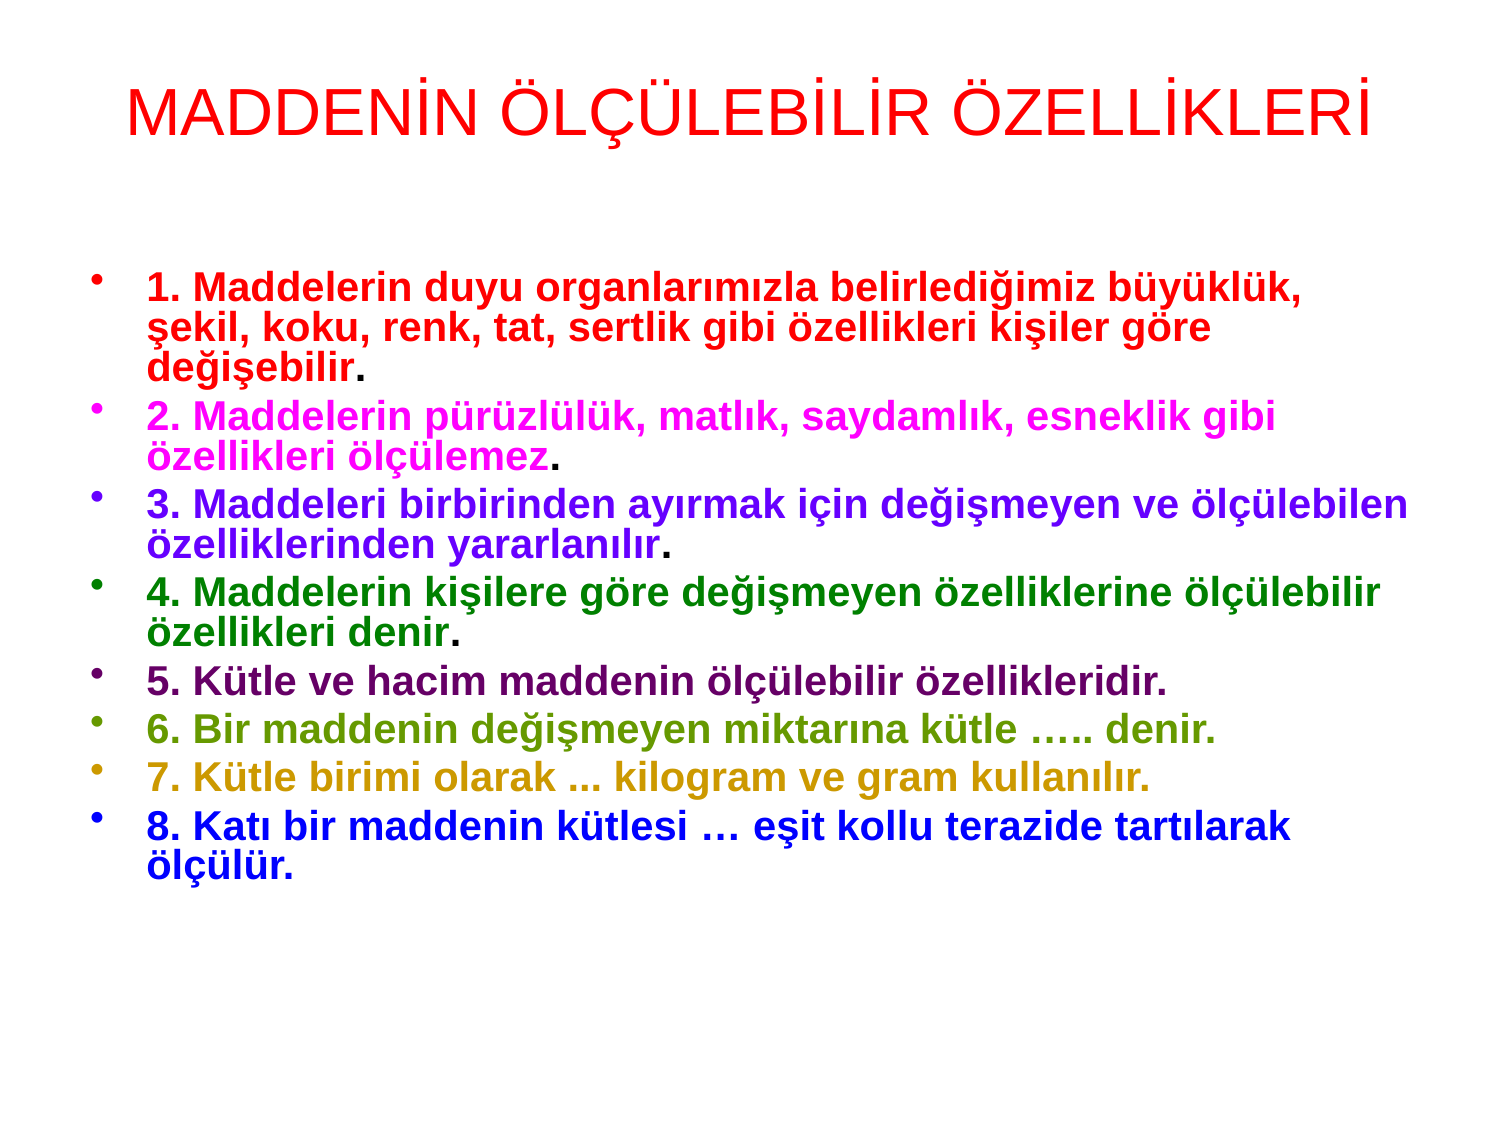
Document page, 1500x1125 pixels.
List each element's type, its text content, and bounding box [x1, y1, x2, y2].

title MADDENİN ÖLÇÜLEBİLİR ÖZELLİKLERİ [75, 45, 1425, 173]
list 1. Maddelerin duyu organlarımızla belirlediğimiz büyüklük, şekil, koku, renk, tat, sertlik gibi özellikleri kişiler göre değişebilir. 2. Maddelerin pürüzlülük, matlık, saydamlık, esneklik gibi özellikleri ölçülemez. 3. Maddeleri birbirinden ayırmak için değişmeyen ve ölçülebilen özelliklerinden yararlanılır. 4. Maddelerin kişilere göre değişmeyen özelliklerine ölçülebilir özellikleri denir. 5. Kütle ve hacim maddenin ölçülebilir özellikleridir. 6. Bir maddenin değişmeyen miktarına kütle ….. denir. 7. Kütle birimi olarak ... kilogram ve gram kullanılır. 8. Katı bir maddenin kütlesi … eşit kollu terazide tartılarak ölçülür. [75, 262, 1425, 1005]
